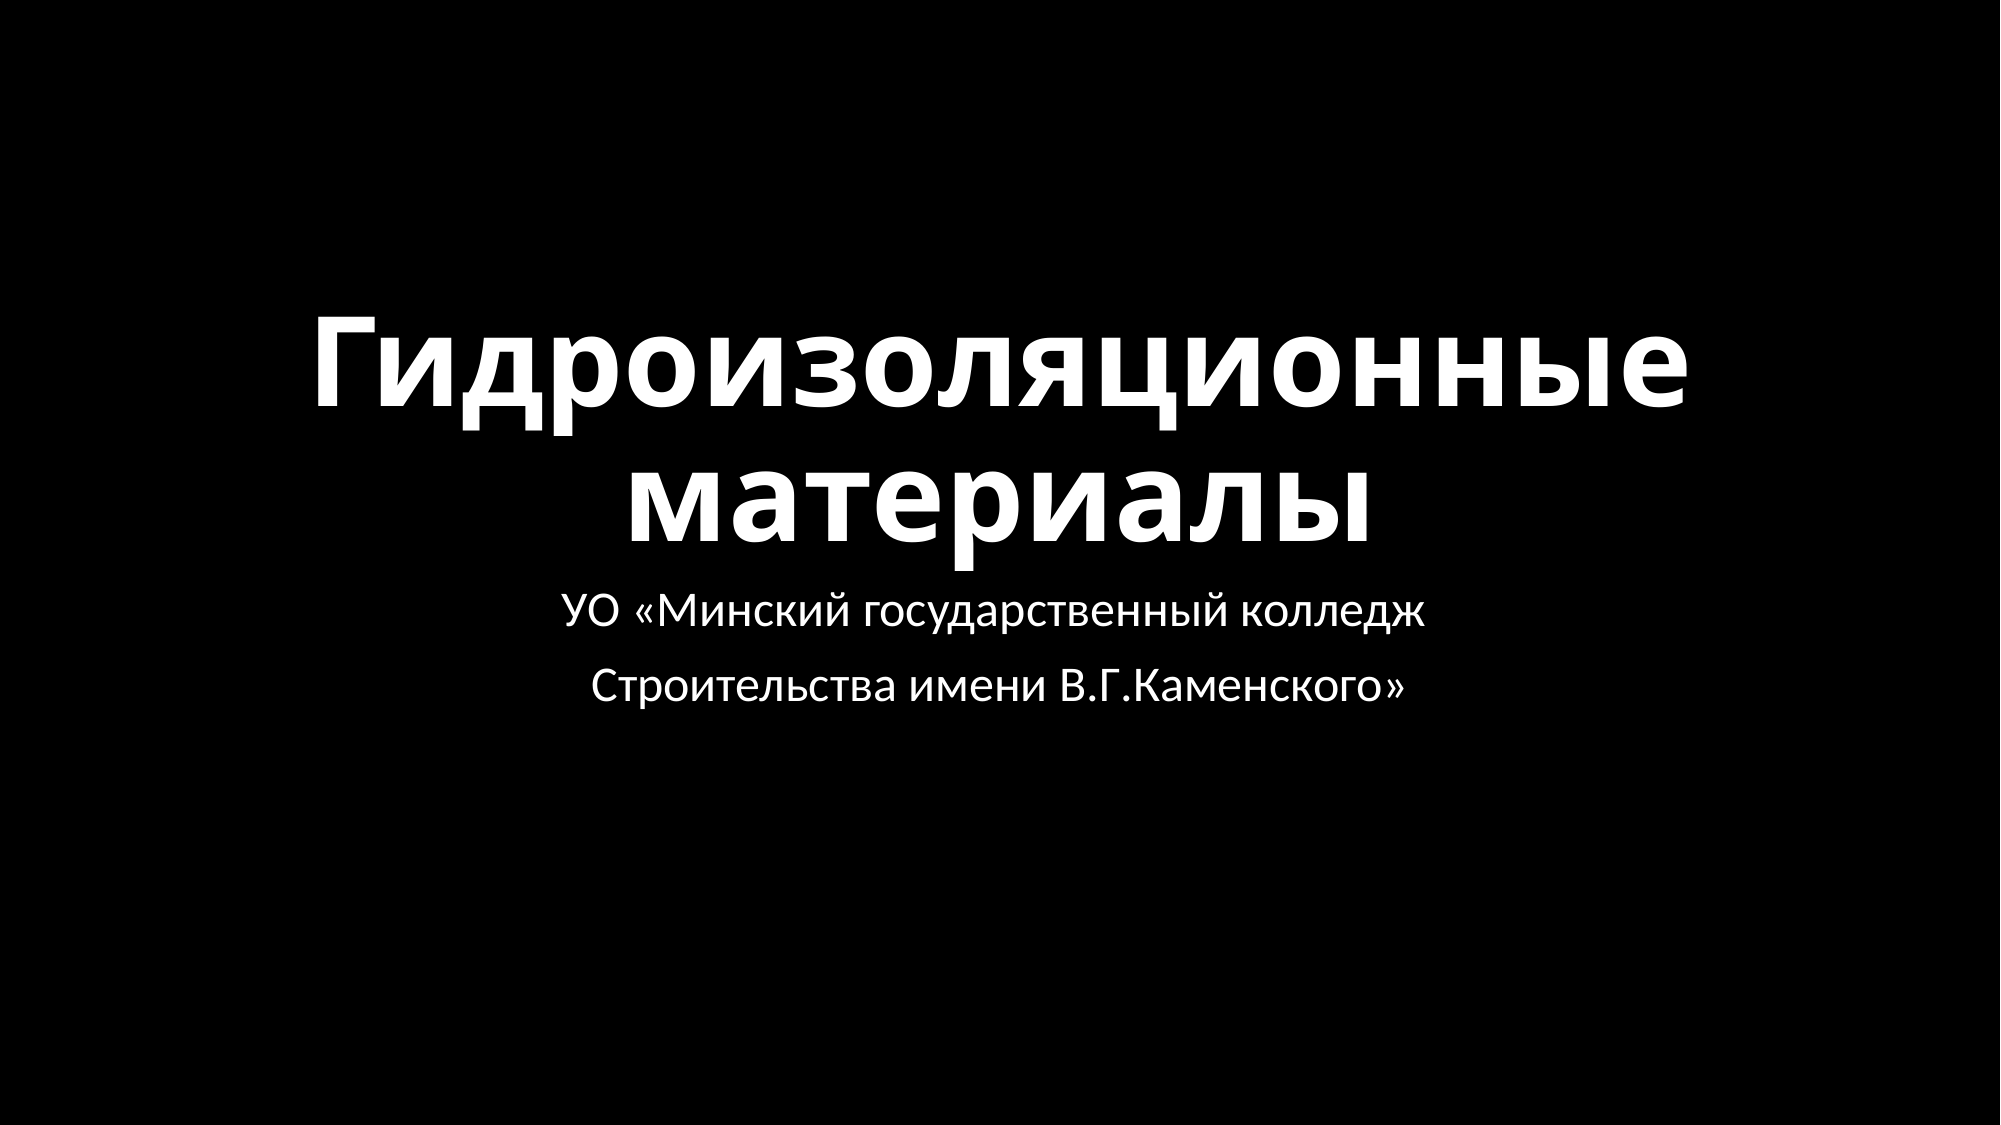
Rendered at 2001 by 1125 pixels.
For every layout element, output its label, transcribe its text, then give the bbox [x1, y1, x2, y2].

title Гидроизоляционные материалы [249, 184, 1750, 575]
subtitle УО «Минский государственный колледж Строительства имени В.Г.Каменского» [249, 575, 1750, 1110]
